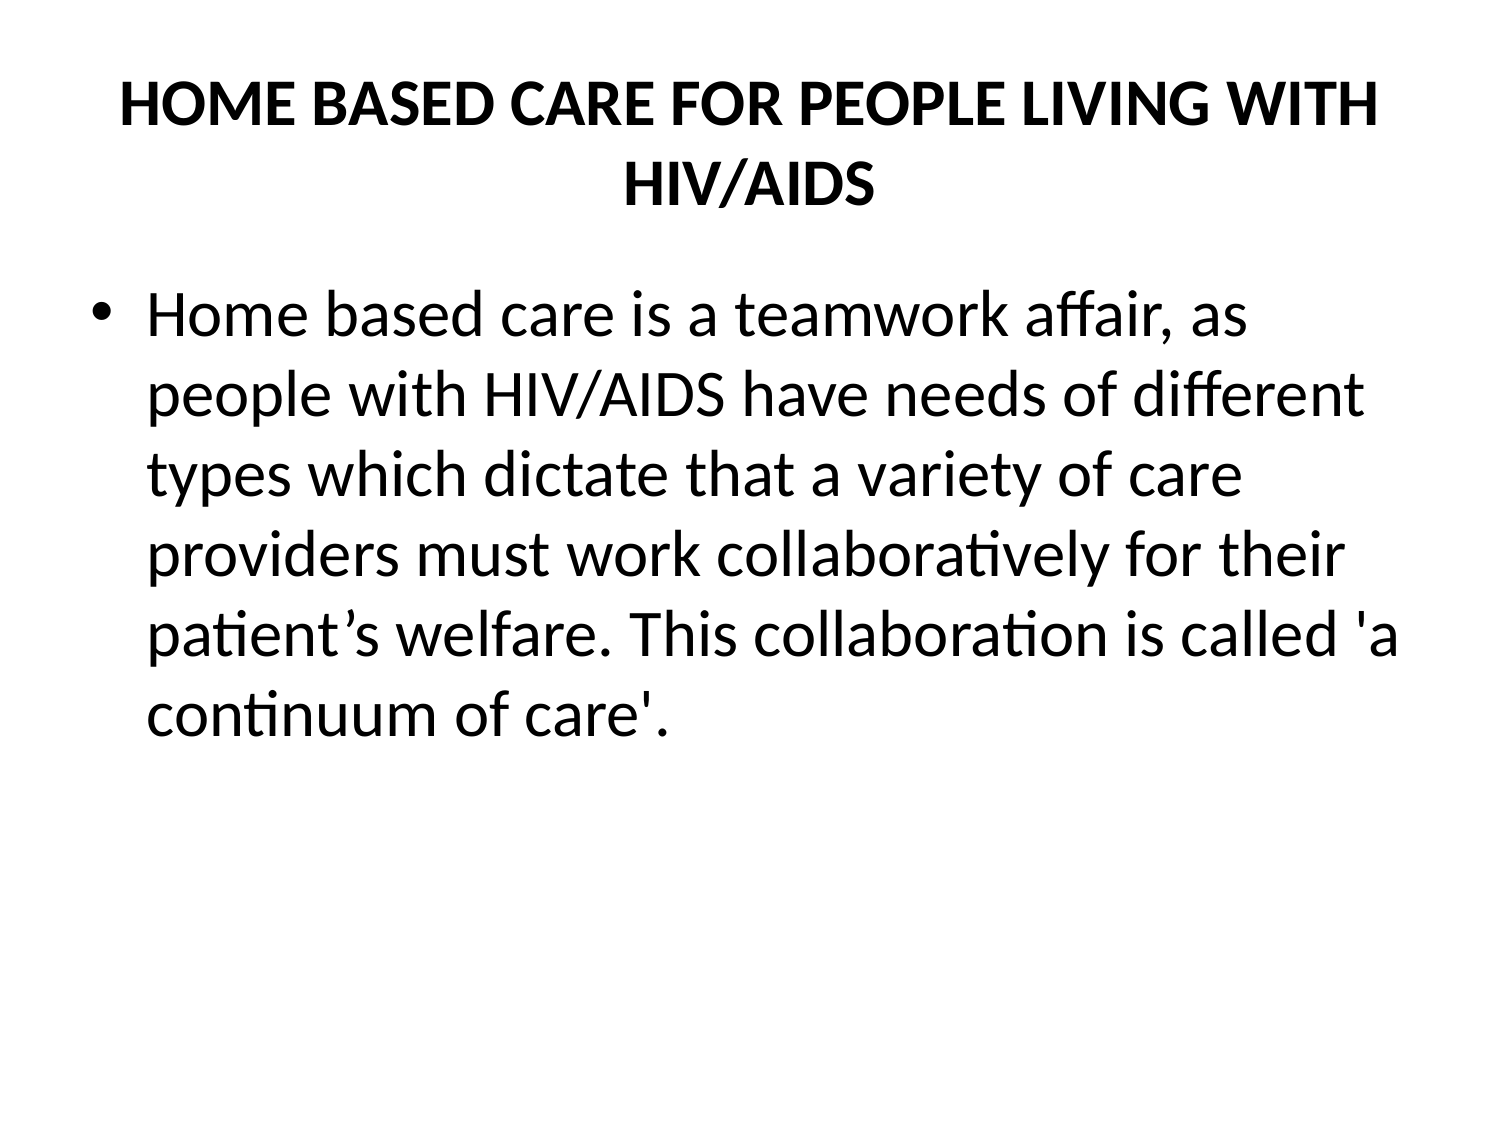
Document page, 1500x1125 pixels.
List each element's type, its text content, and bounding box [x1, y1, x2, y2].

list Home based care is a teamwork affair, as people with HIV/AIDS have needs of different types which dictate that a variety of care providers must work collaboratively for their patient’s welfare. This collaboration is called 'a continuum of care'. [75, 262, 1425, 1005]
title HOME BASED CARE FOR PEOPLE LIVING WITH HIV/AIDS [75, 45, 1425, 233]
